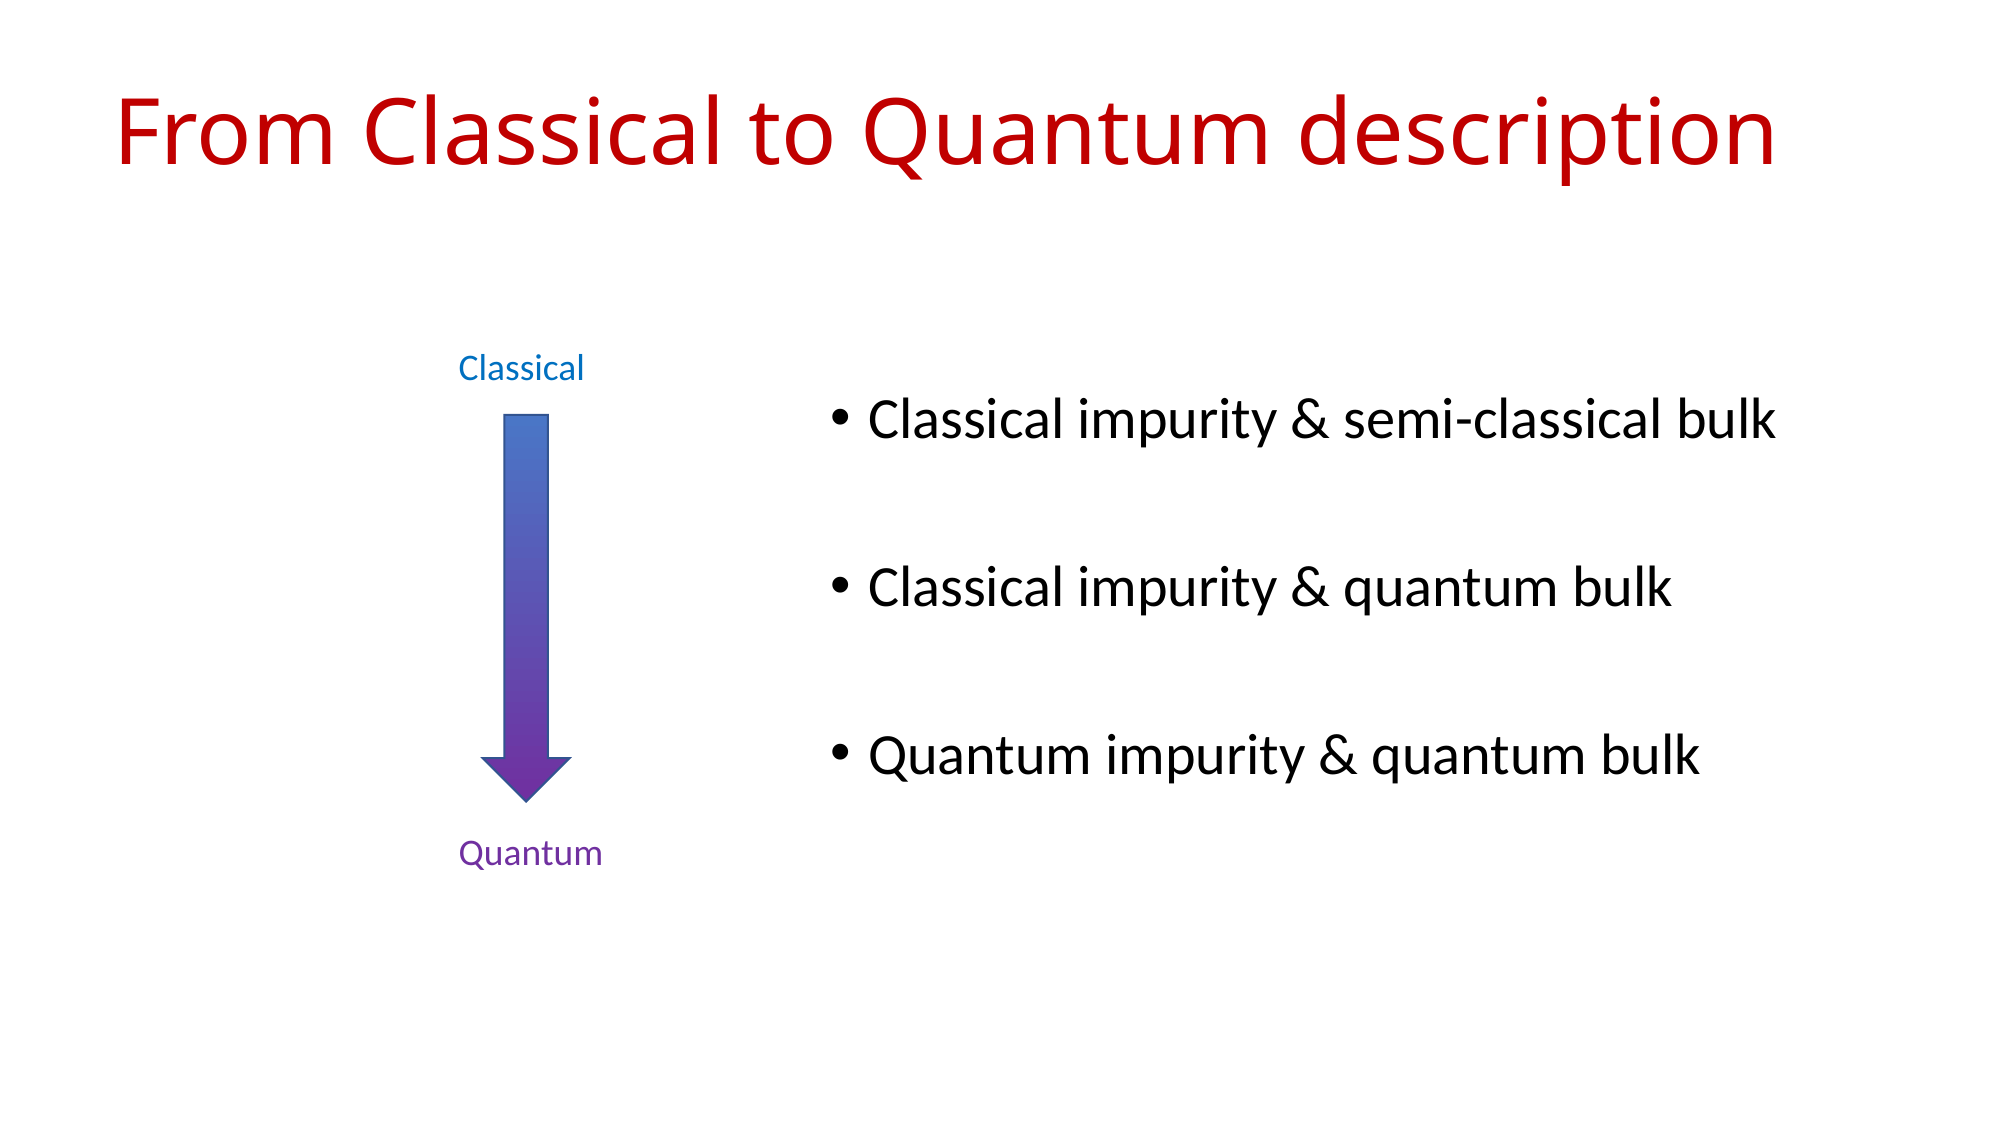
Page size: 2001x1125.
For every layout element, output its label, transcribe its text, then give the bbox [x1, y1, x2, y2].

list Classical impurity & semi-classical bulk Classical impurity & quantum bulk Quantum impurity & quantum bulk [815, 290, 2000, 1005]
text_box Classical [443, 335, 609, 395]
text_box [480, 413, 572, 803]
text_box Quantum [443, 820, 627, 881]
title From Classical to Quantum description [96, 26, 1822, 244]
